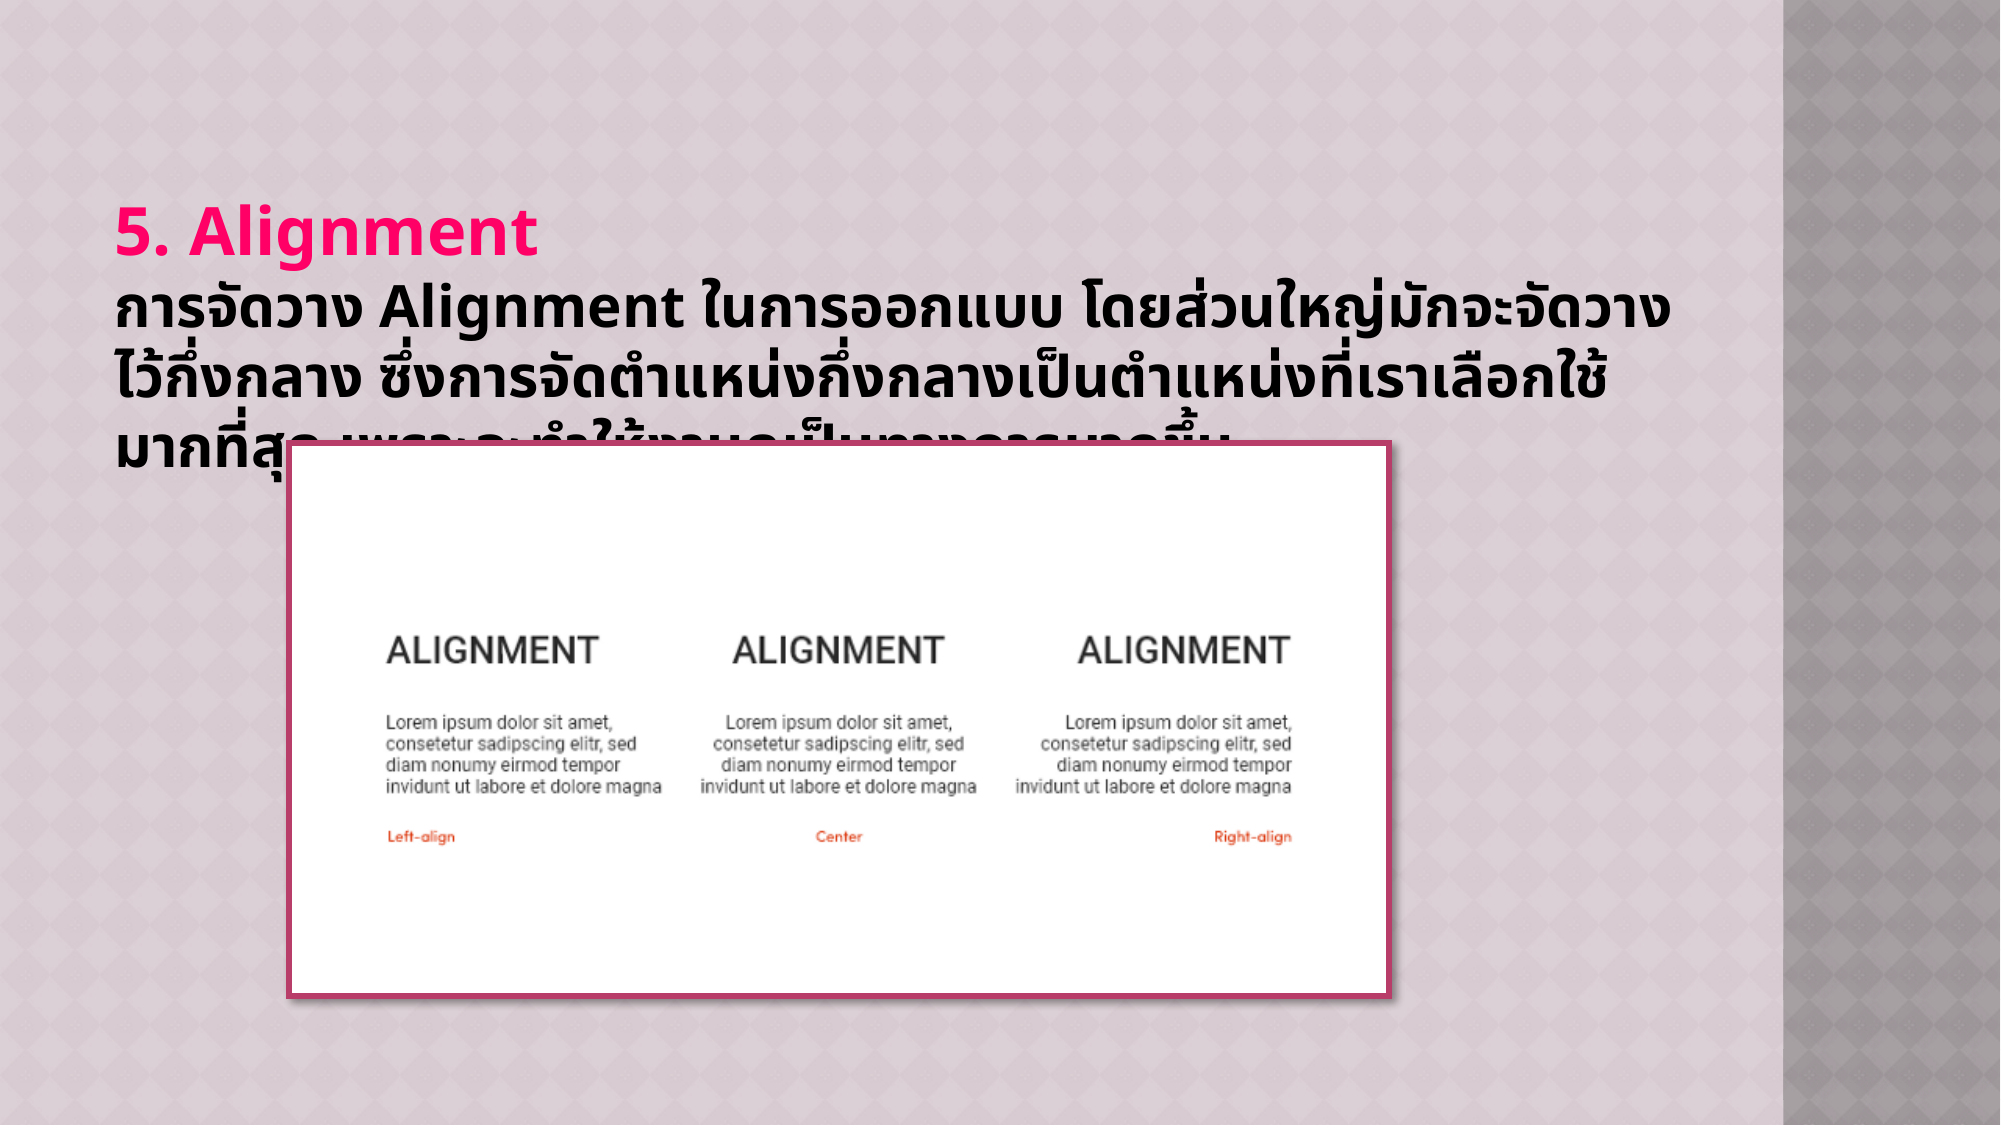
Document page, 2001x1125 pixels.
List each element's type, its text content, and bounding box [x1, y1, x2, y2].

picture [291, 445, 1387, 994]
text_box 5. Alignment การจัดวาง Alignment ในการออกแบบ โดยส่วนใหญ่มักจะจัดวางไว้กึ่งกลาง ซึ่งการจัดตำแหน่งกึ่งกลางเป็นตำแหน่งที่เราเลือกใช้มากที่สุด เพราะจะทำให้งานดูเป็นทางการมากขึ้น [99, 181, 1723, 487]
